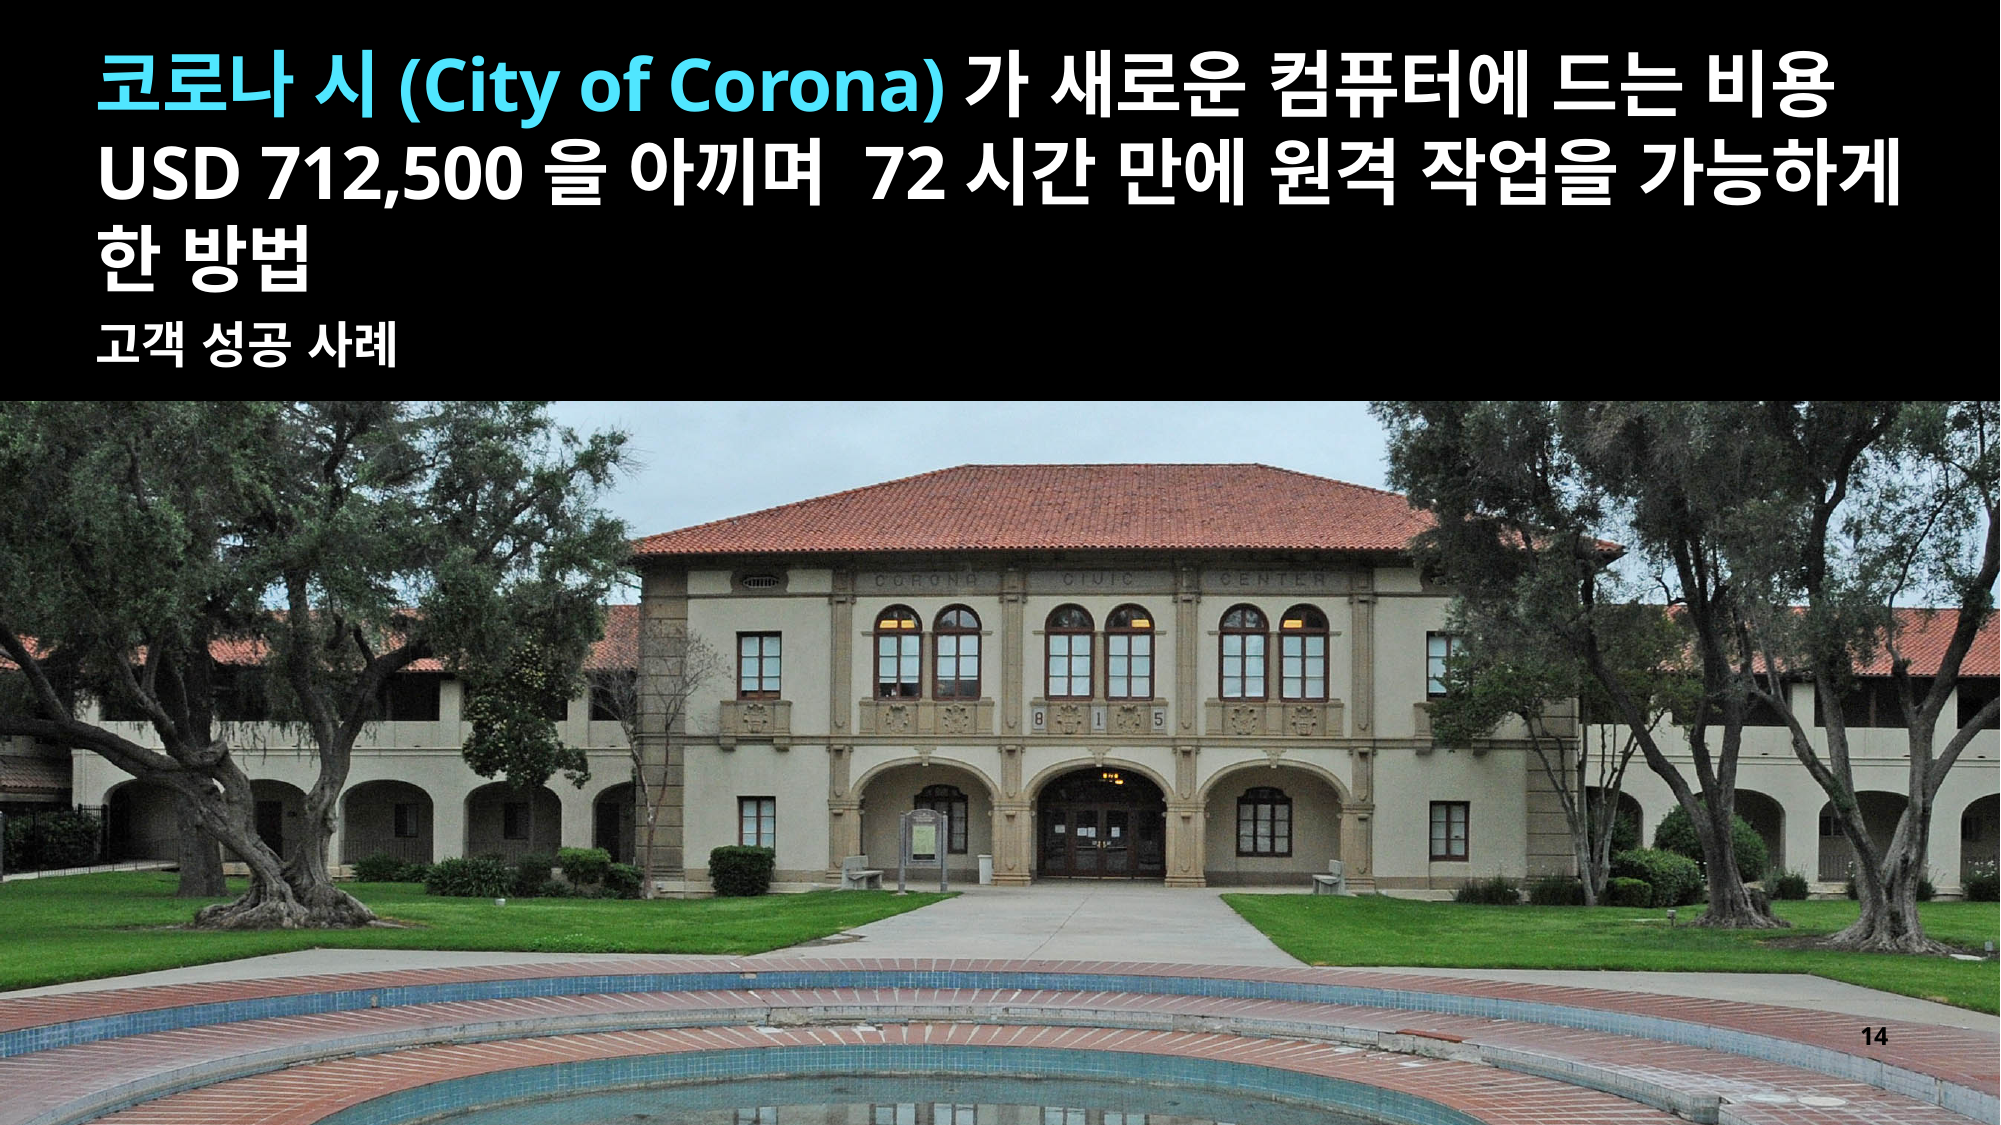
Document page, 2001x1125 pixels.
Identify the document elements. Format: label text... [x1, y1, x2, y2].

title 코로나 시(City of Corona)가 새로운 컴퓨터에 드는 비용 USD 712,500을 아끼며 72시간 만에 원격 작업을 가능하게 한 방법 [95, 38, 1928, 312]
picture [0, 401, 2000, 1125]
list 고객 성공 사례 [95, 313, 453, 375]
